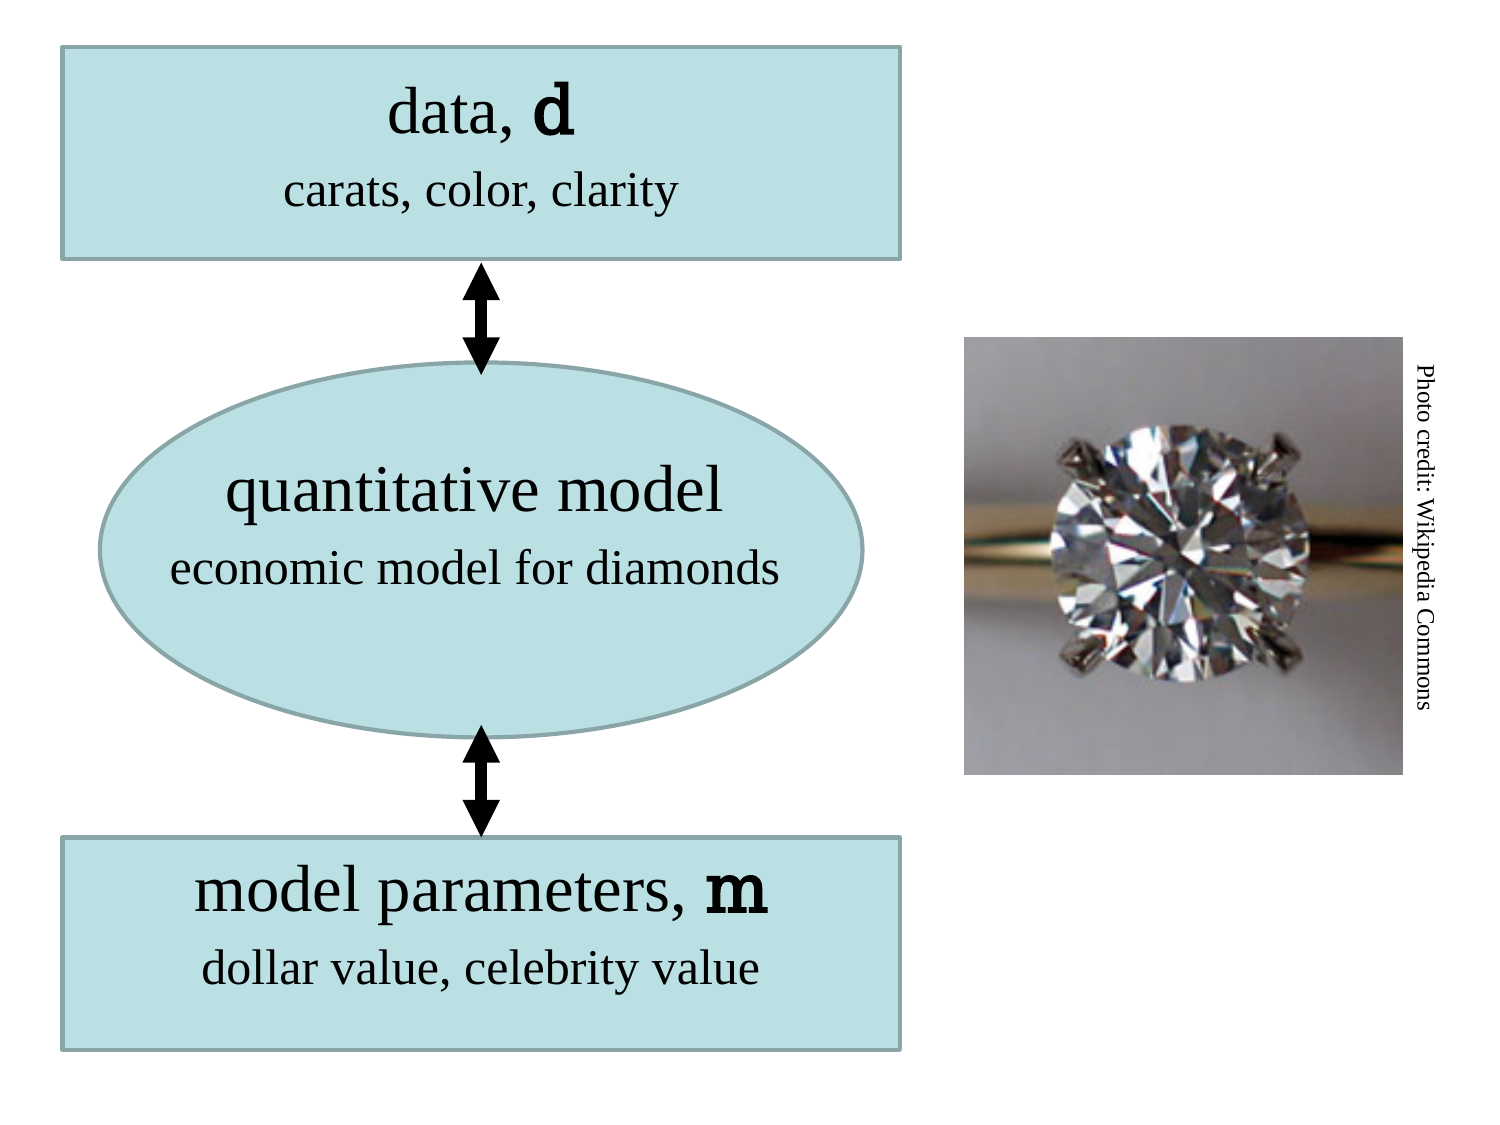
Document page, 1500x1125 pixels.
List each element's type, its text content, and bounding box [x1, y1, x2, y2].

text_box [173, 360, 790, 437]
text_box [97, 479, 125, 621]
text_box [825, 465, 865, 634]
text_box [60, 835, 902, 1052]
text_box quantitative model economic model for diamonds [125, 437, 825, 635]
text_box [60, 45, 902, 261]
list data, d carats, color, clarity [162, 59, 801, 285]
text_box model parameters, m dollar value, celebrity value [131, 837, 832, 1038]
picture [964, 337, 1403, 776]
text_box [138, 635, 824, 740]
text_box Photo credit: Wikipedia Commons [1408, 350, 1450, 763]
